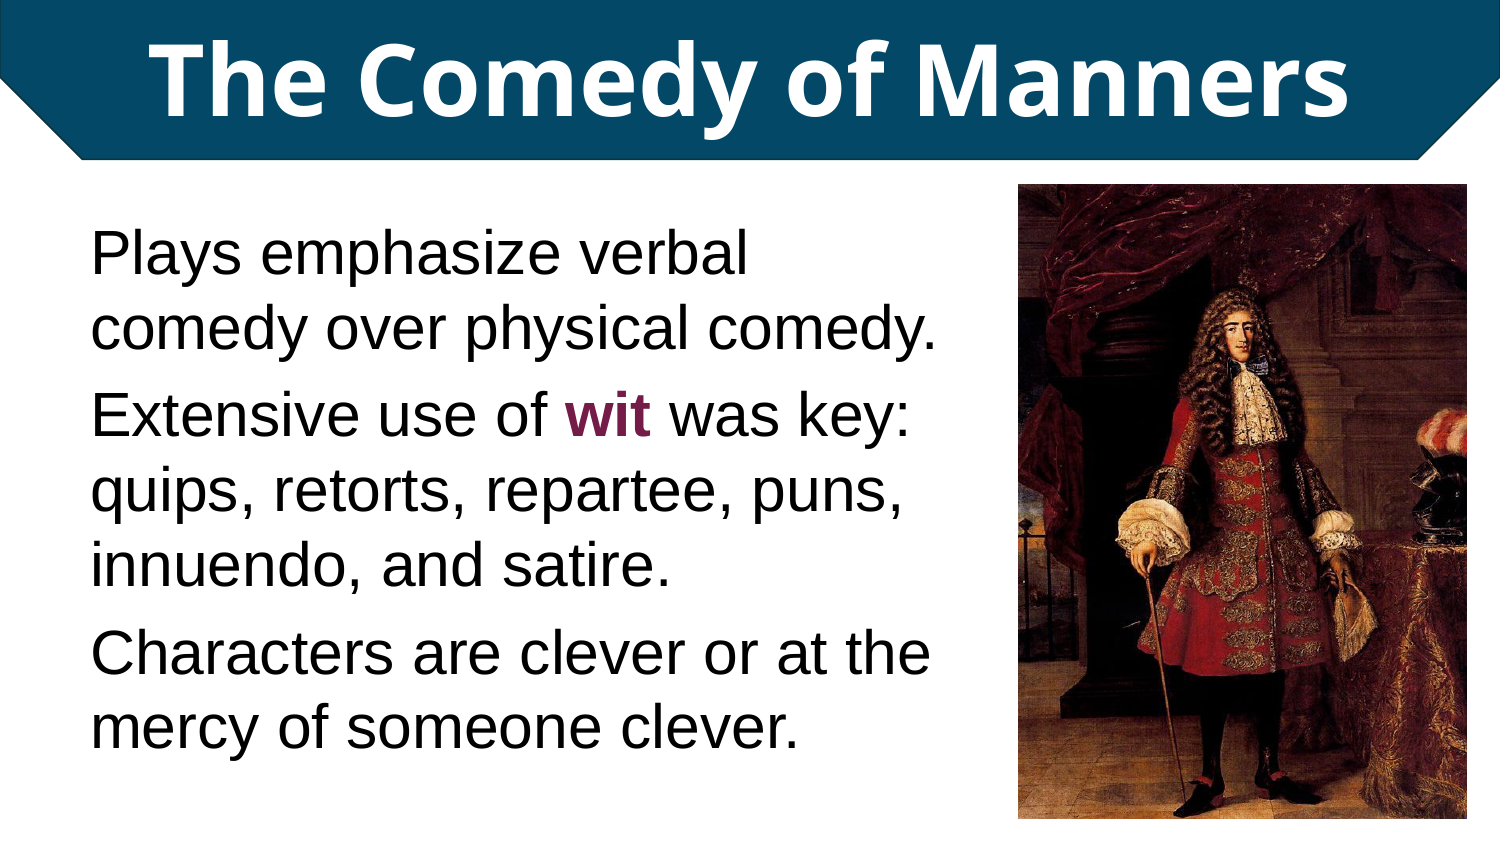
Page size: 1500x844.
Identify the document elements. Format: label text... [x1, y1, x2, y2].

list Plays emphasize verbal comedy over physical comedy. Extensive use of wit was key: quips, retorts, repartee, puns, innuendo, and satire. Characters are clever or at the mercy of someone clever. [75, 196, 994, 808]
title The Comedy of Manners [75, 0, 1425, 160]
picture [1018, 184, 1467, 819]
